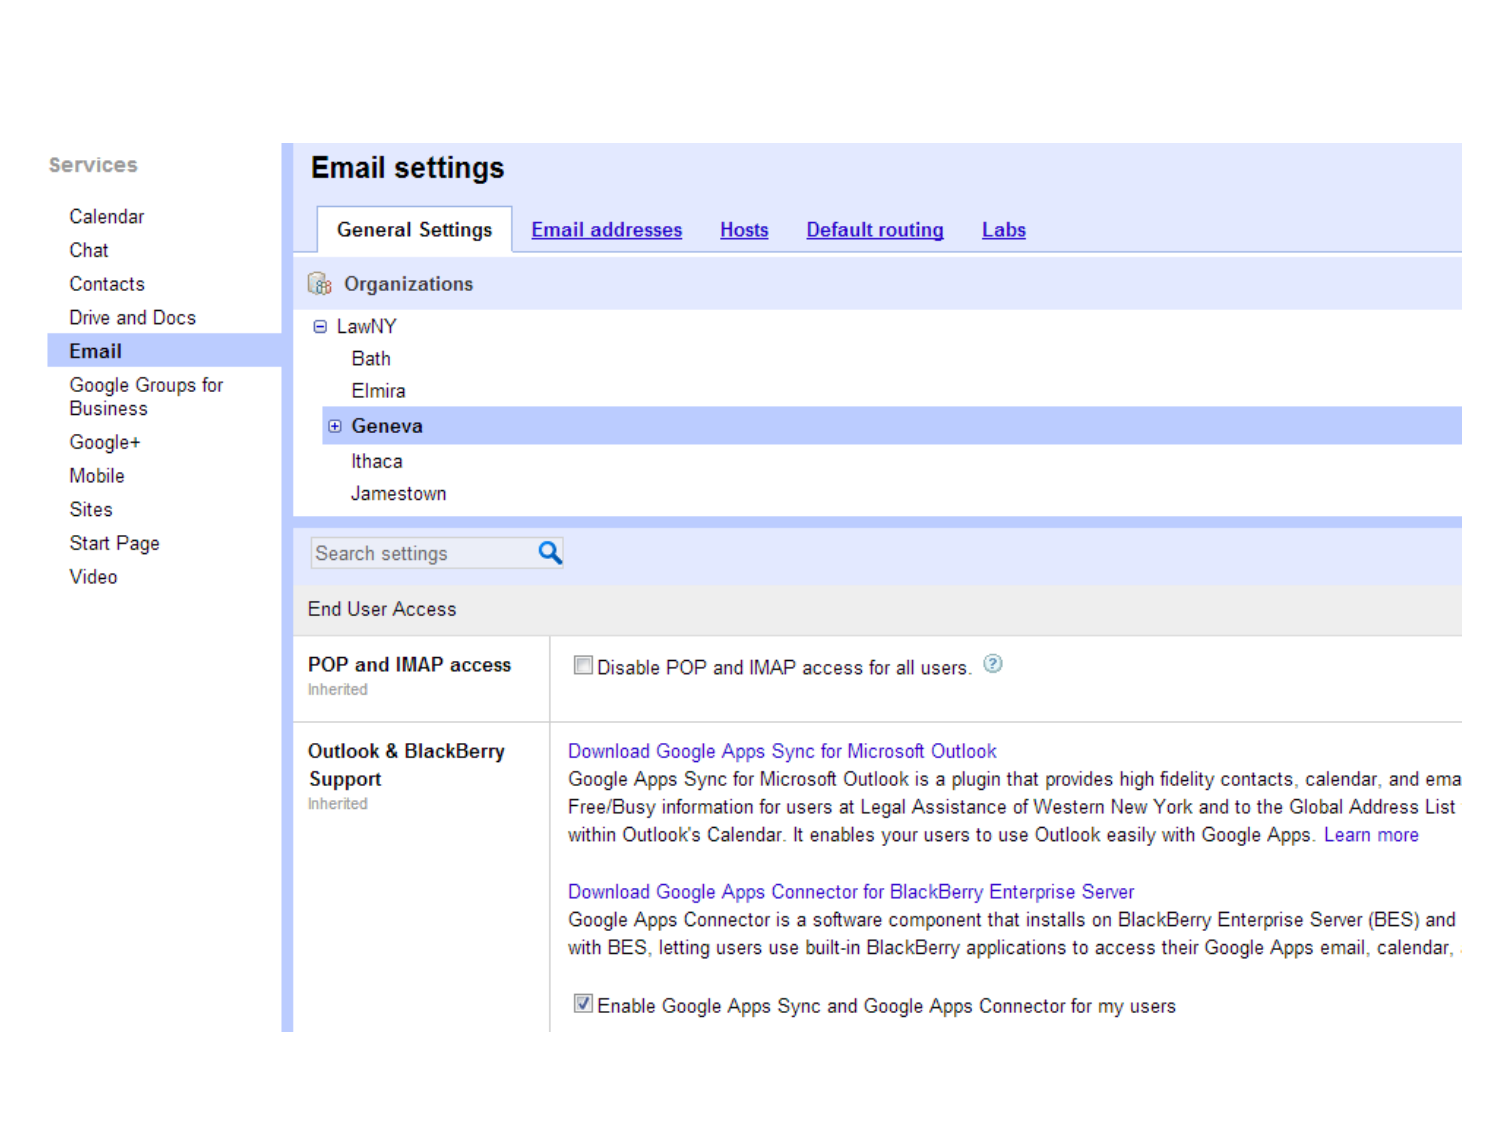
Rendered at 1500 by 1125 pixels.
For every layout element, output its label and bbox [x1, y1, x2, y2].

picture [36, 143, 1462, 1032]
